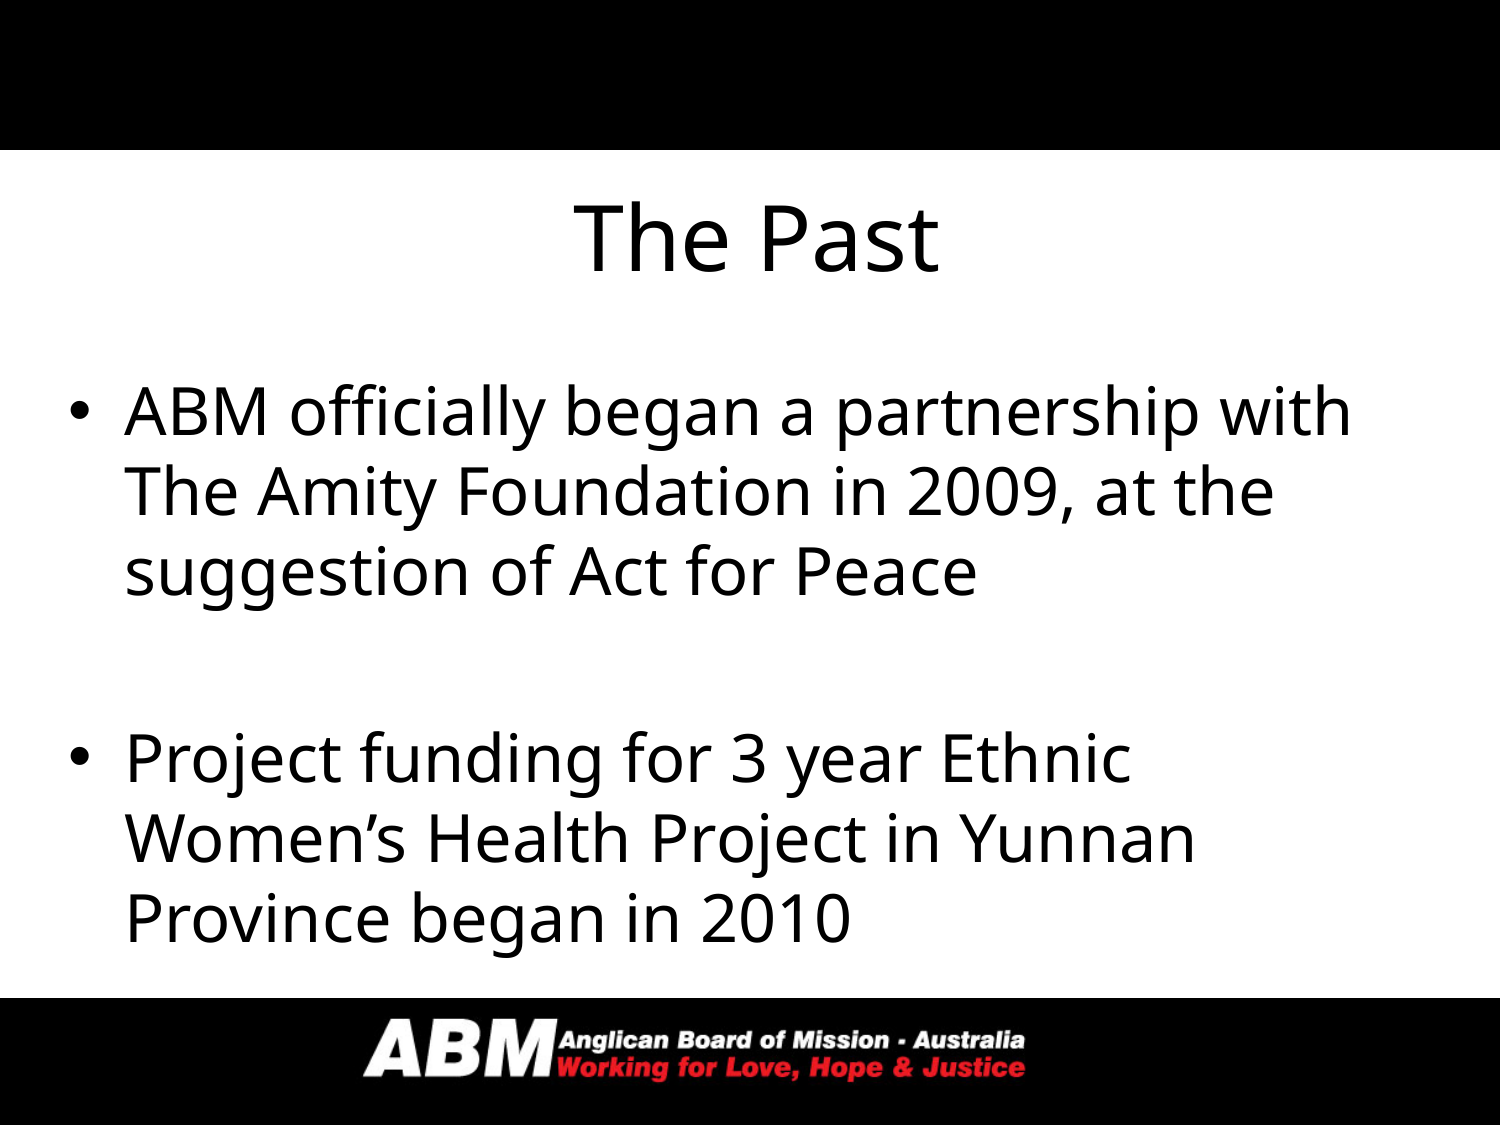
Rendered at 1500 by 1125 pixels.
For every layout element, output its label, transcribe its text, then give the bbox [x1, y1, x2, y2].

title The Past [81, 140, 1433, 329]
picture [304, 1006, 1102, 1125]
list ABM officially began a partnership with The Amity Foundation in 2009, at the suggestion of Act for Peace Project funding for 3 year Ethnic Women’s Health Project in Yunnan Province began in 2010 [52, 361, 1426, 1006]
